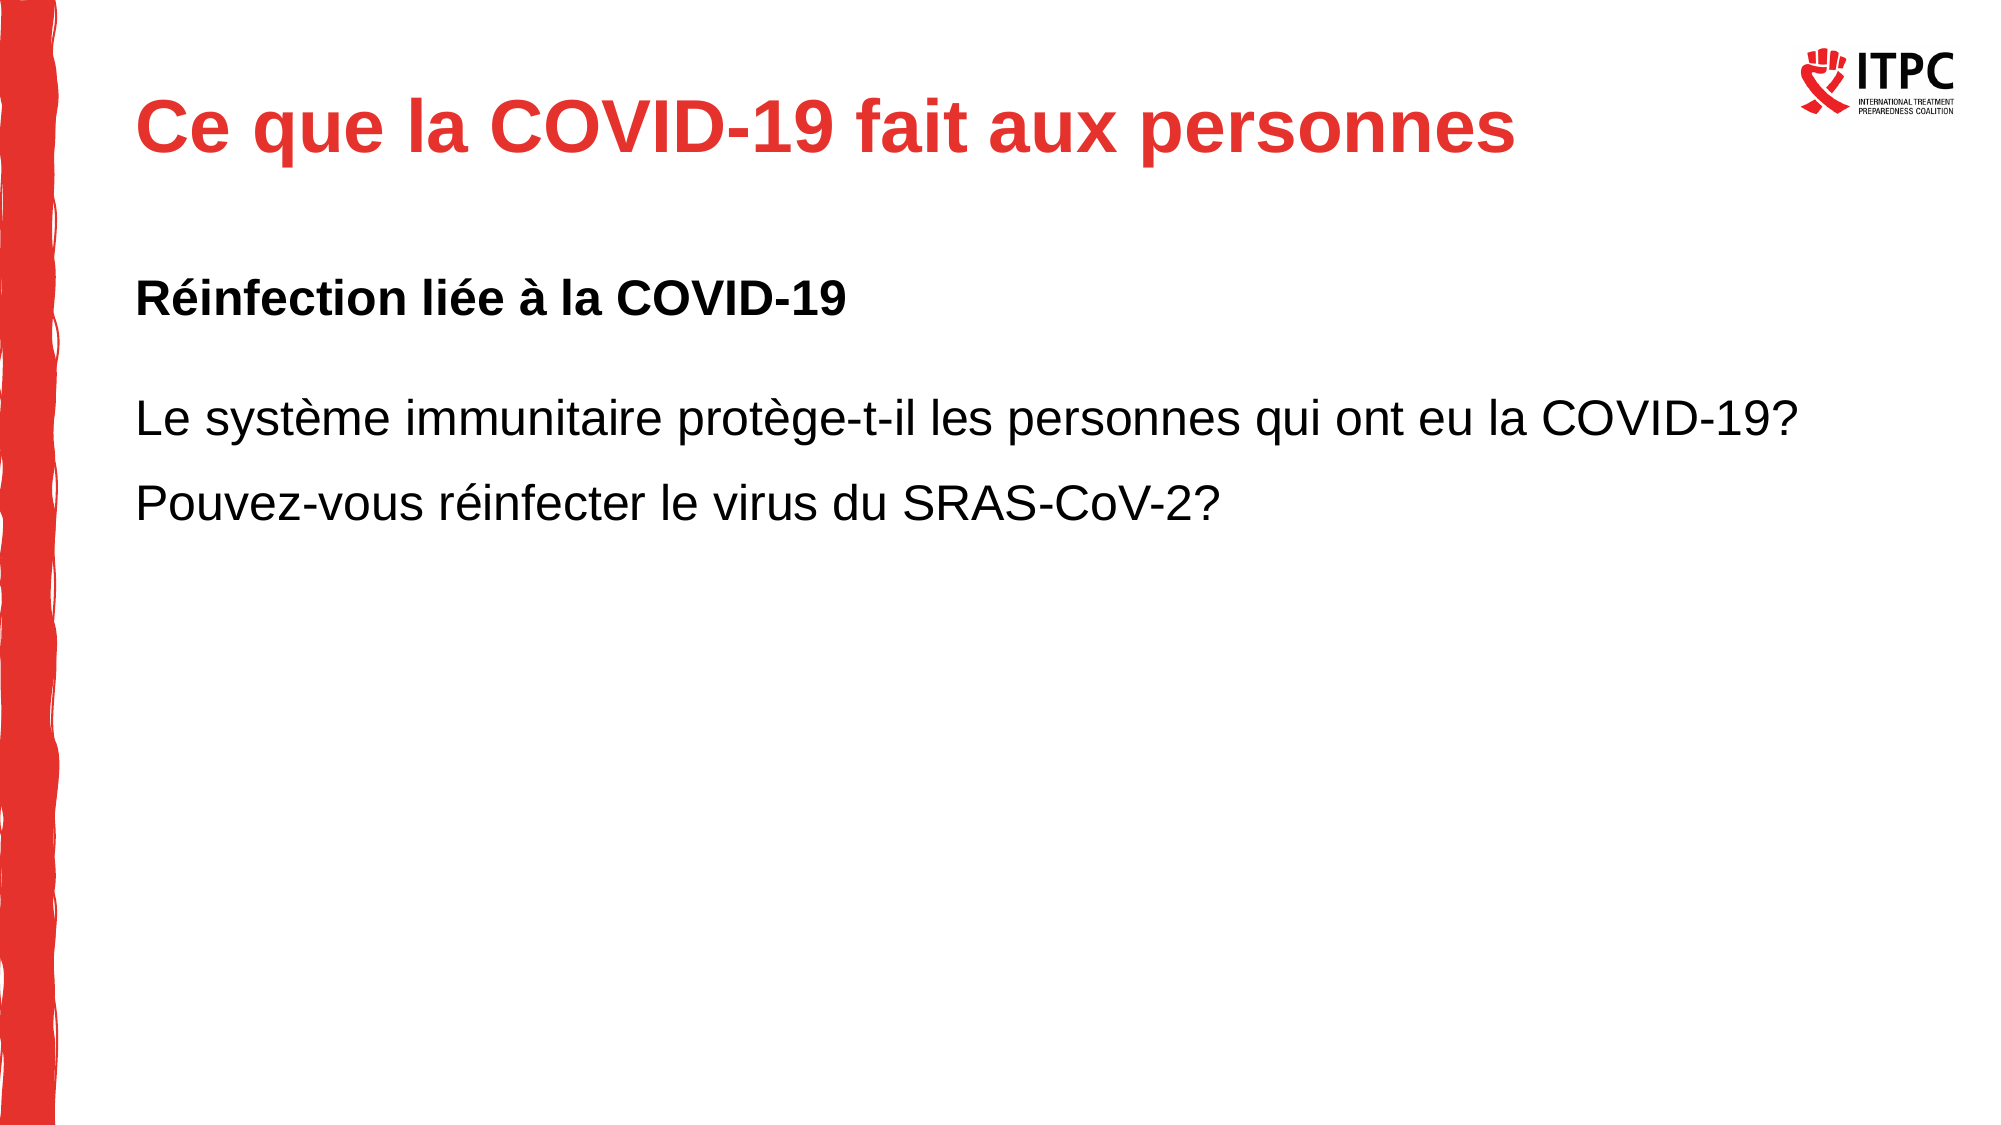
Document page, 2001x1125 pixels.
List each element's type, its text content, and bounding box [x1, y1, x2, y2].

title Ce que la COVID-19 fait aux personnes [135, 88, 1711, 187]
list Réinfection liée à la COVID-19 Le système immunitaire protège-t-il les personnes qui ont eu la COVID-19? Pouvez-vous réinfecter le virus du SRAS-CoV-2? [135, 265, 1914, 996]
picture [1792, 45, 1962, 120]
